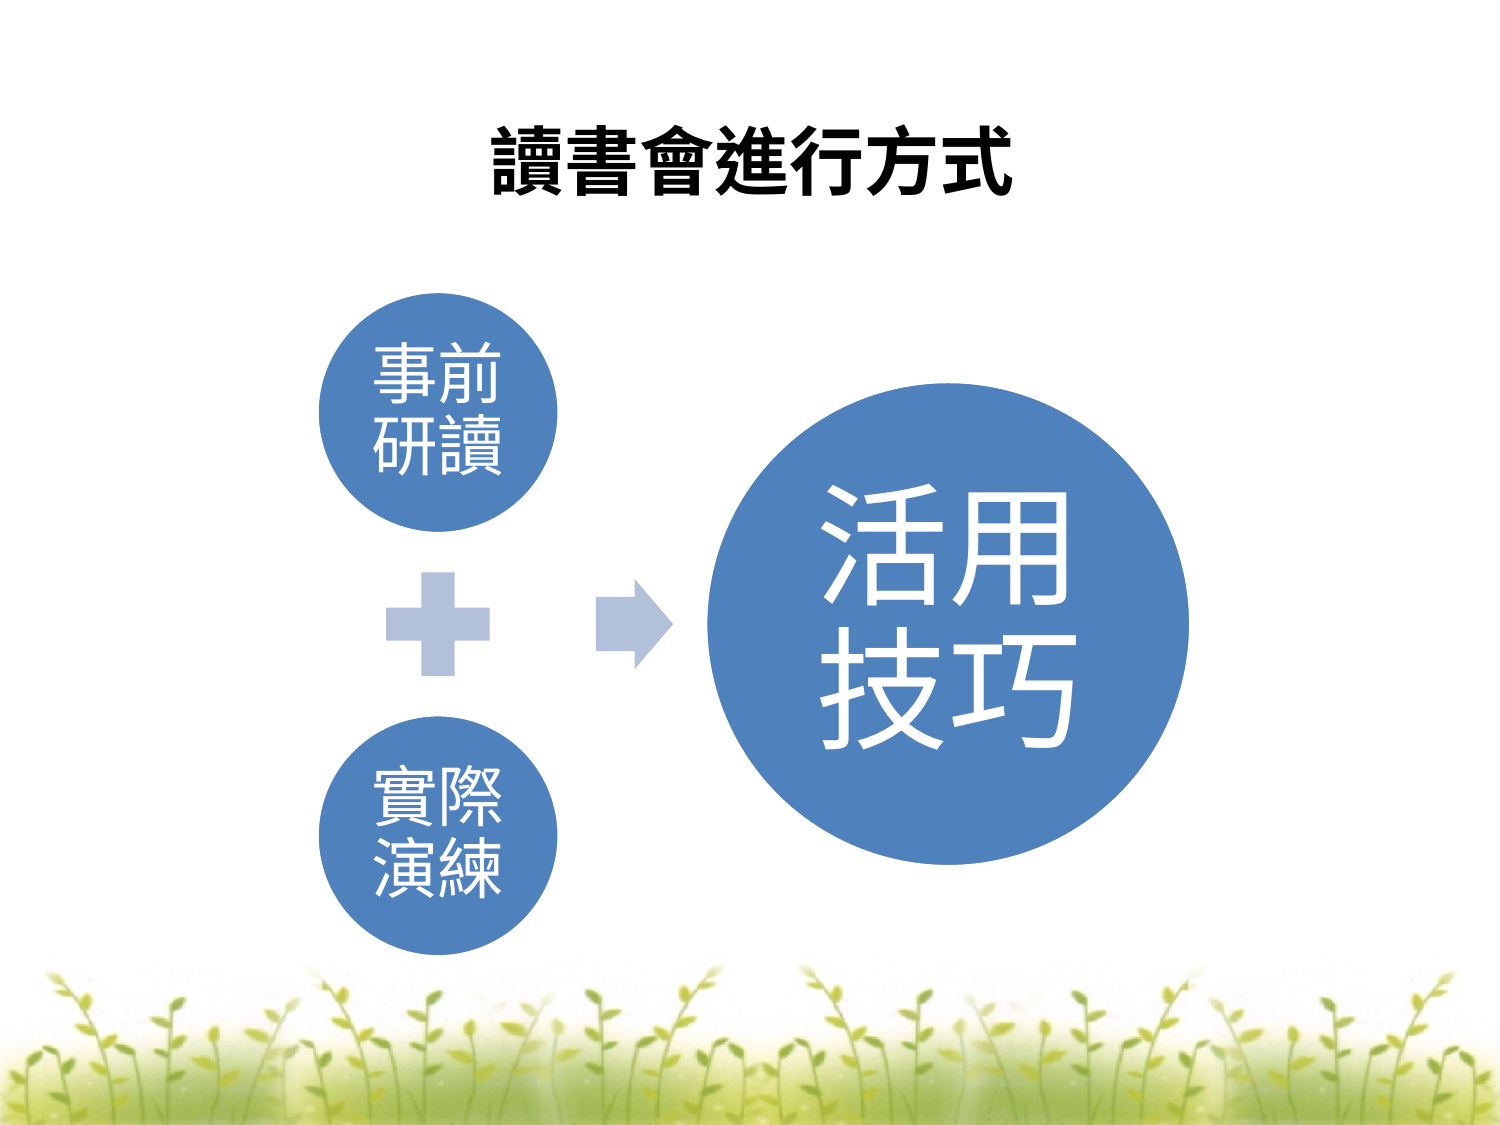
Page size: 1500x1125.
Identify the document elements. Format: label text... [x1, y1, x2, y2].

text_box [253, 290, 1255, 958]
title 讀書會進行方式 [76, 66, 1427, 254]
picture [11, 980, 1489, 1123]
